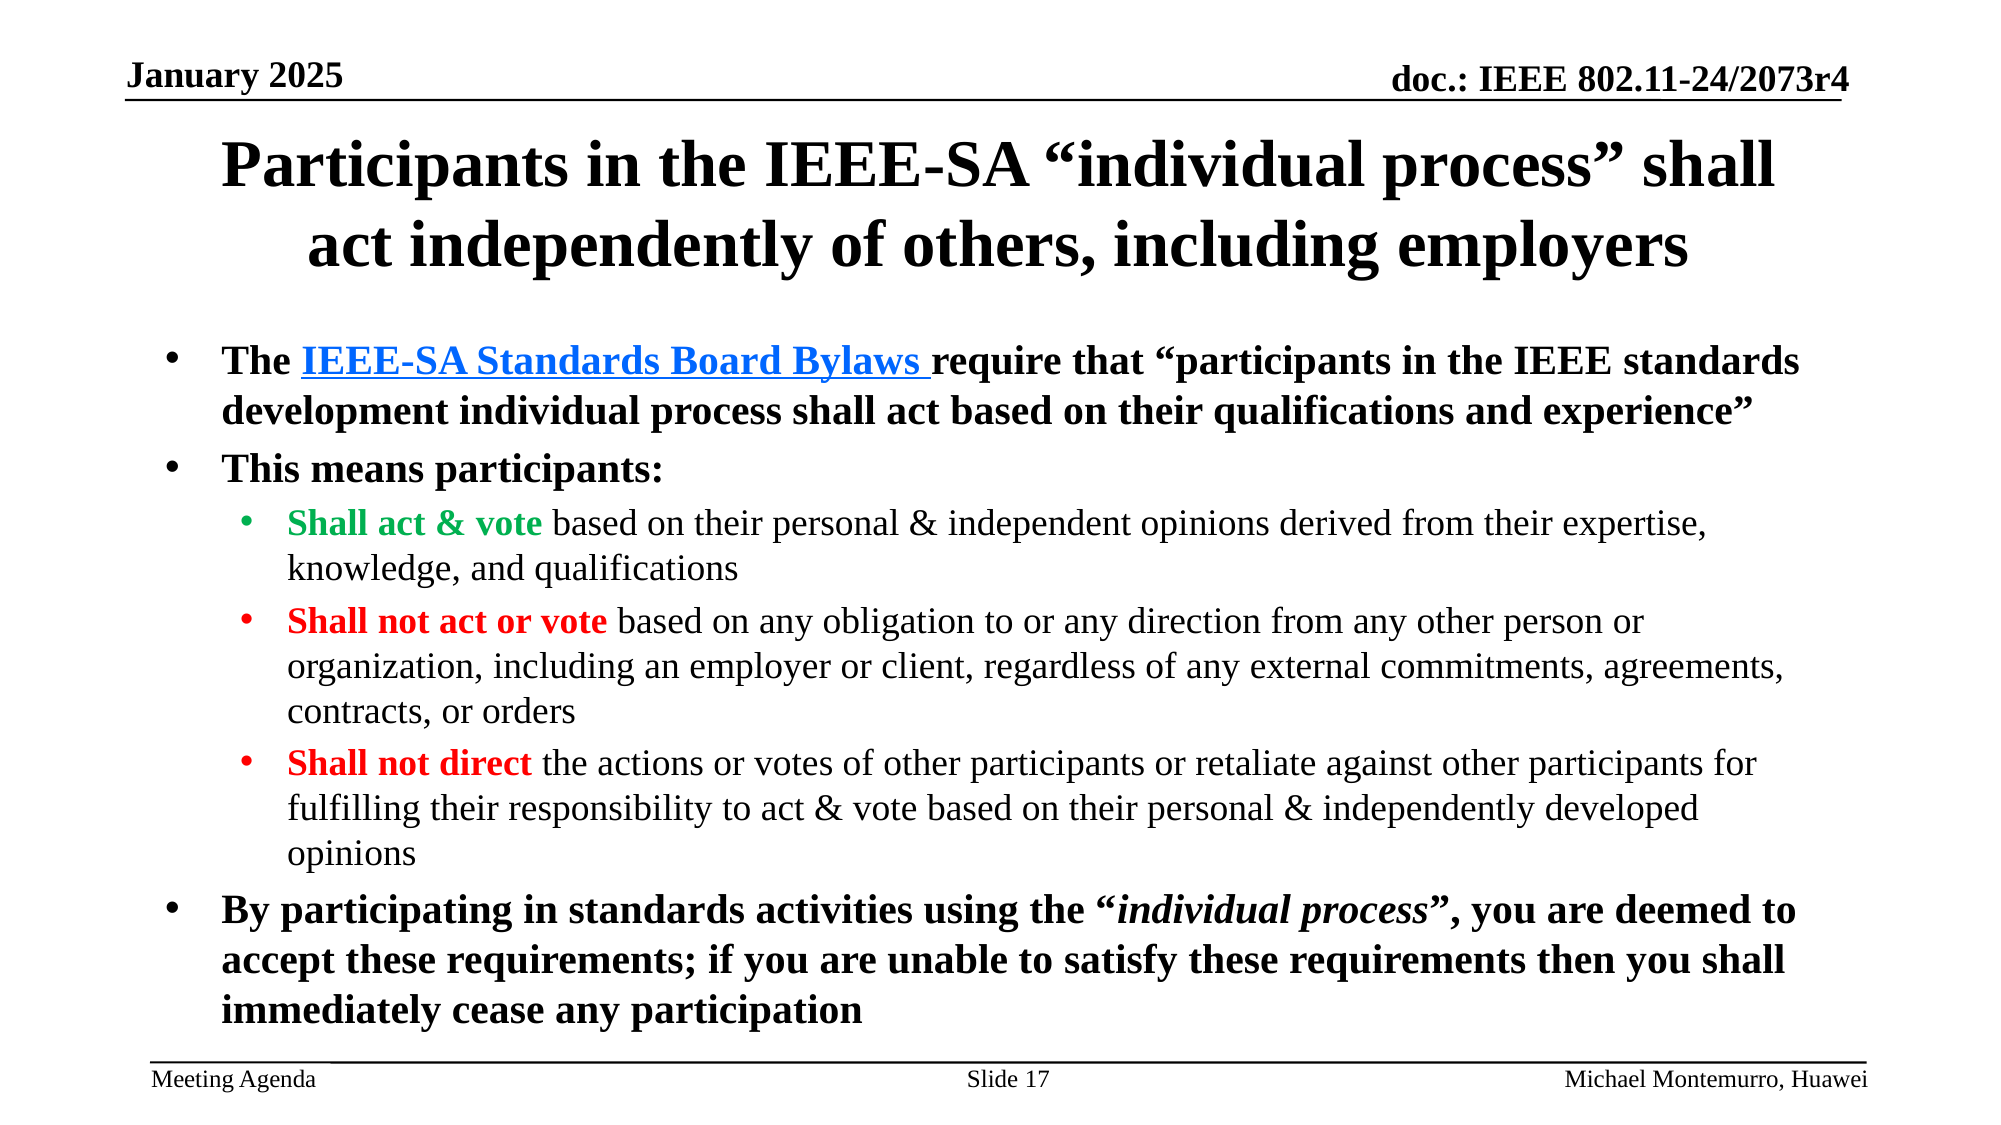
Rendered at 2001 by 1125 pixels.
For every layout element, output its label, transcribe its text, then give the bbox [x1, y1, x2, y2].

list The IEEE-SA Standards Board Bylaws require that “participants in the IEEE standards development individual process shall act based on their qualifications and experience” This means participants: Shall act & vote based on their personal & independent opinions derived from their expertise, knowledge, and qualifications Shall not act or vote based on any obligation to or any direction from any other person or organization, including an employer or client, regardless of any external commitments, agreements, contracts, or orders Shall not direct the actions or votes of other participants or retaliate against other participants for fulfilling their responsibility to act & vote based on their personal & independently developed opinions By participating in standards activities using the “individual process”, you are deemed to accept these requirements; if you are unable to satisfy these requirements then you shall immediately cease any participation [150, 324, 1850, 1000]
slide_number Slide 17 [964, 1061, 1053, 1093]
title Participants in the IEEE-SA “individual process” shall act independently of others, including employers [150, 112, 1850, 288]
footer Michael Montemurro, Huawei [1266, 1061, 1869, 1093]
